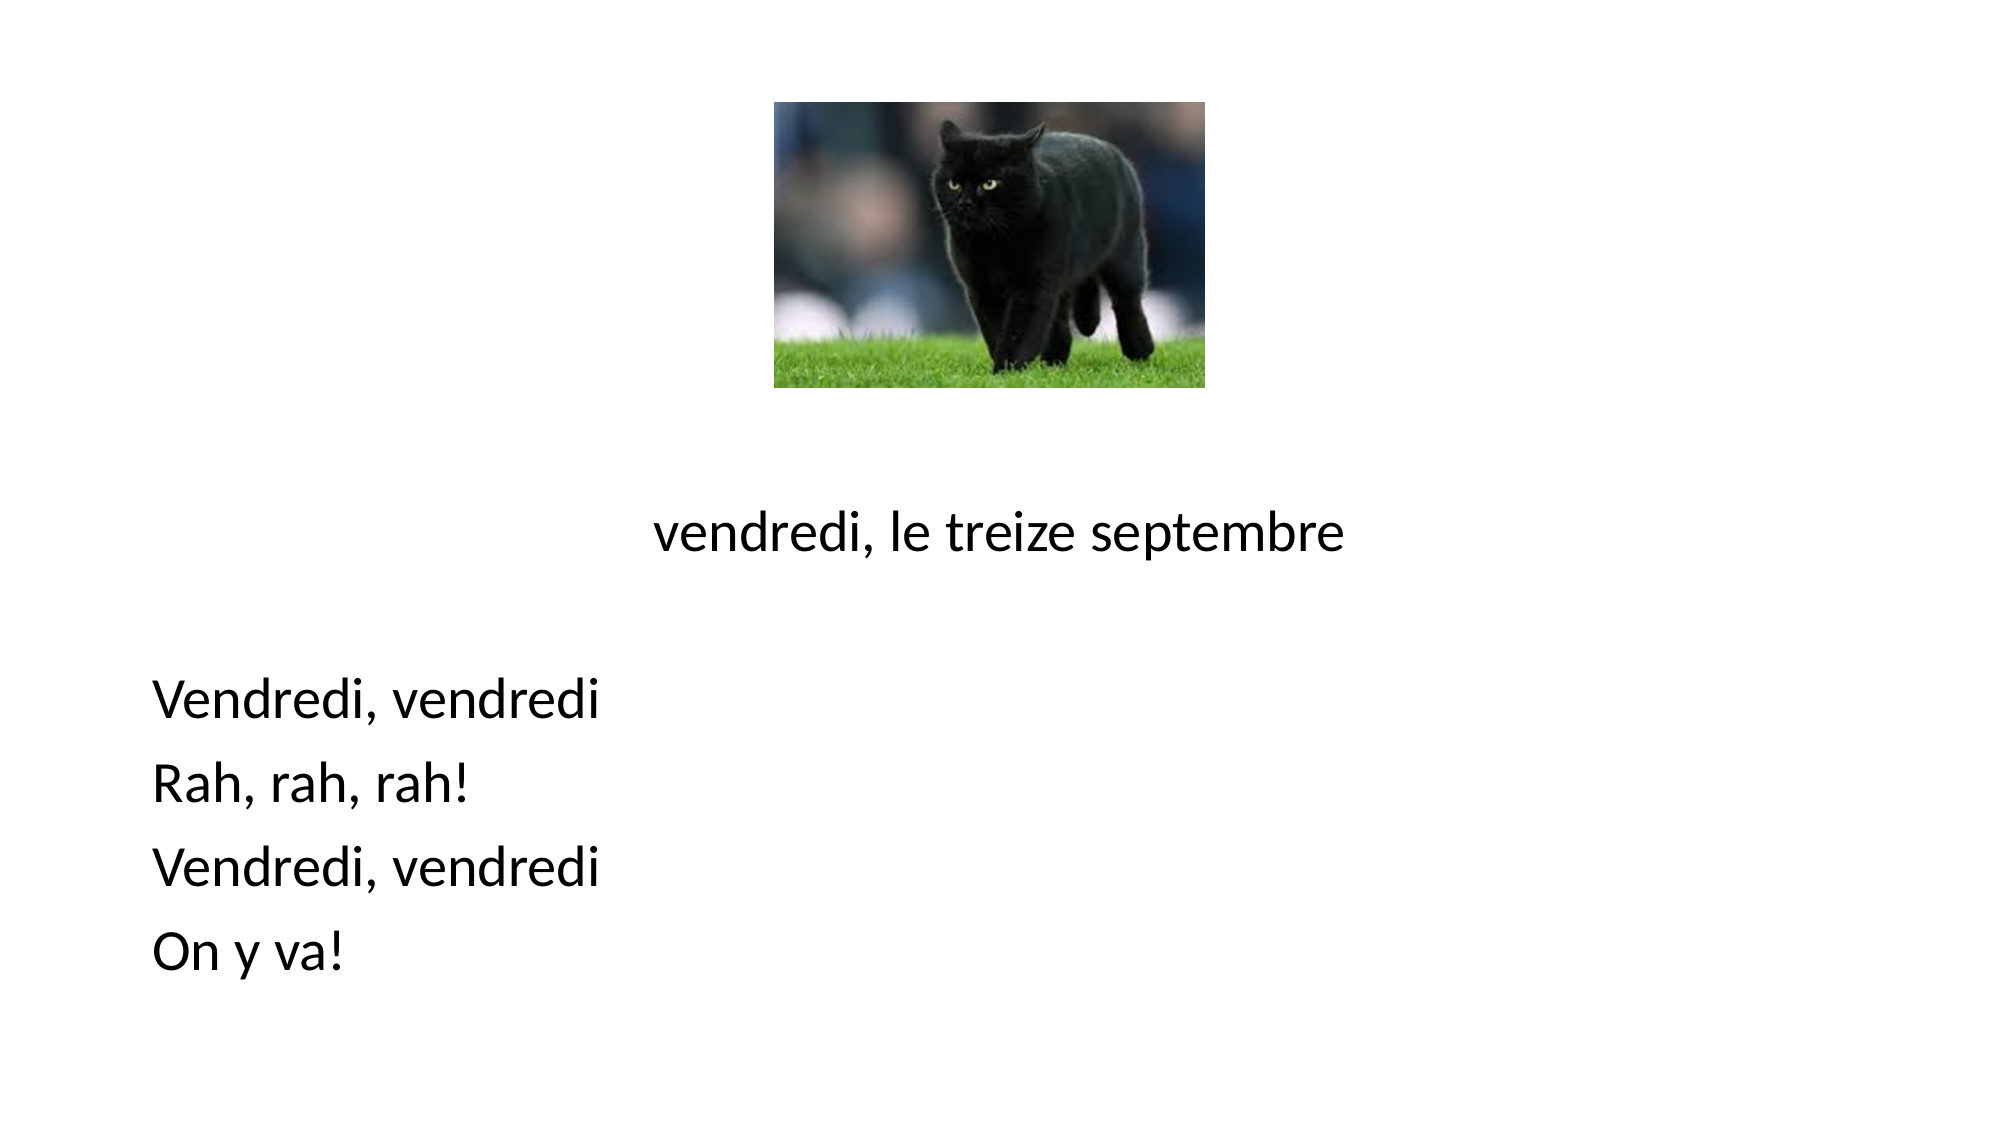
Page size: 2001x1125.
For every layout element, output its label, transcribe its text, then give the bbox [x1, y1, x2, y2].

list vendredi, le treize septembre Vendredi, vendredi Rah, rah, rah! Vendredi, vendredi On y va! [137, 318, 1863, 1014]
picture [774, 102, 1205, 388]
